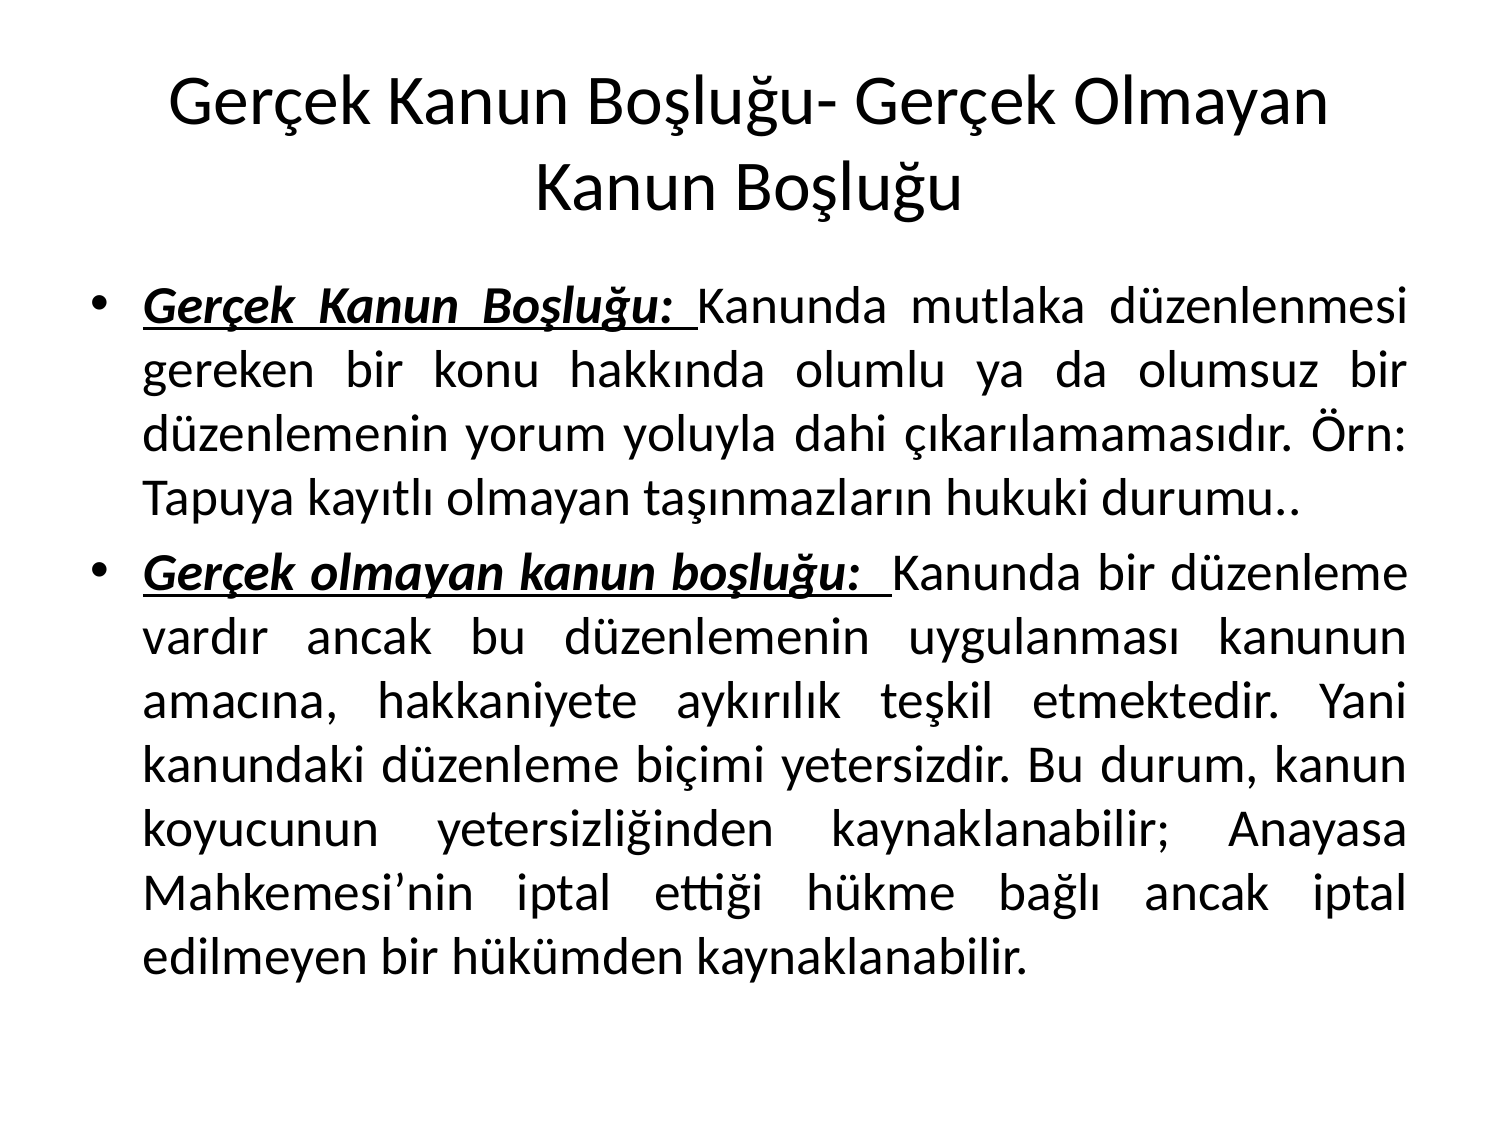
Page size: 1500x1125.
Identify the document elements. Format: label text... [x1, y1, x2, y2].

list Gerçek Kanun Boşluğu: Kanunda mutlaka düzenlenmesi gereken bir konu hakkında olumlu ya da olumsuz bir düzenlemenin yorum yoluyla dahi çıkarılamamasıdır. Örn: Tapuya kayıtlı olmayan taşınmazların hukuki durumu.. Gerçek olmayan kanun boşluğu: Kanunda bir düzenleme vardır ancak bu düzenlemenin uygulanması kanunun amacına, hakkaniyete aykırılık teşkil etmektedir. Yani kanundaki düzenleme biçimi yetersizdir. Bu durum, kanun koyucunun yetersizliğinden kaynaklanabilir; Anayasa Mahkemesi’nin iptal ettiği hükme bağlı ancak iptal edilmeyen bir hükümden kaynaklanabilir. [75, 262, 1425, 1005]
title Gerçek Kanun Boşluğu- Gerçek Olmayan Kanun Boşluğu [75, 45, 1425, 233]
